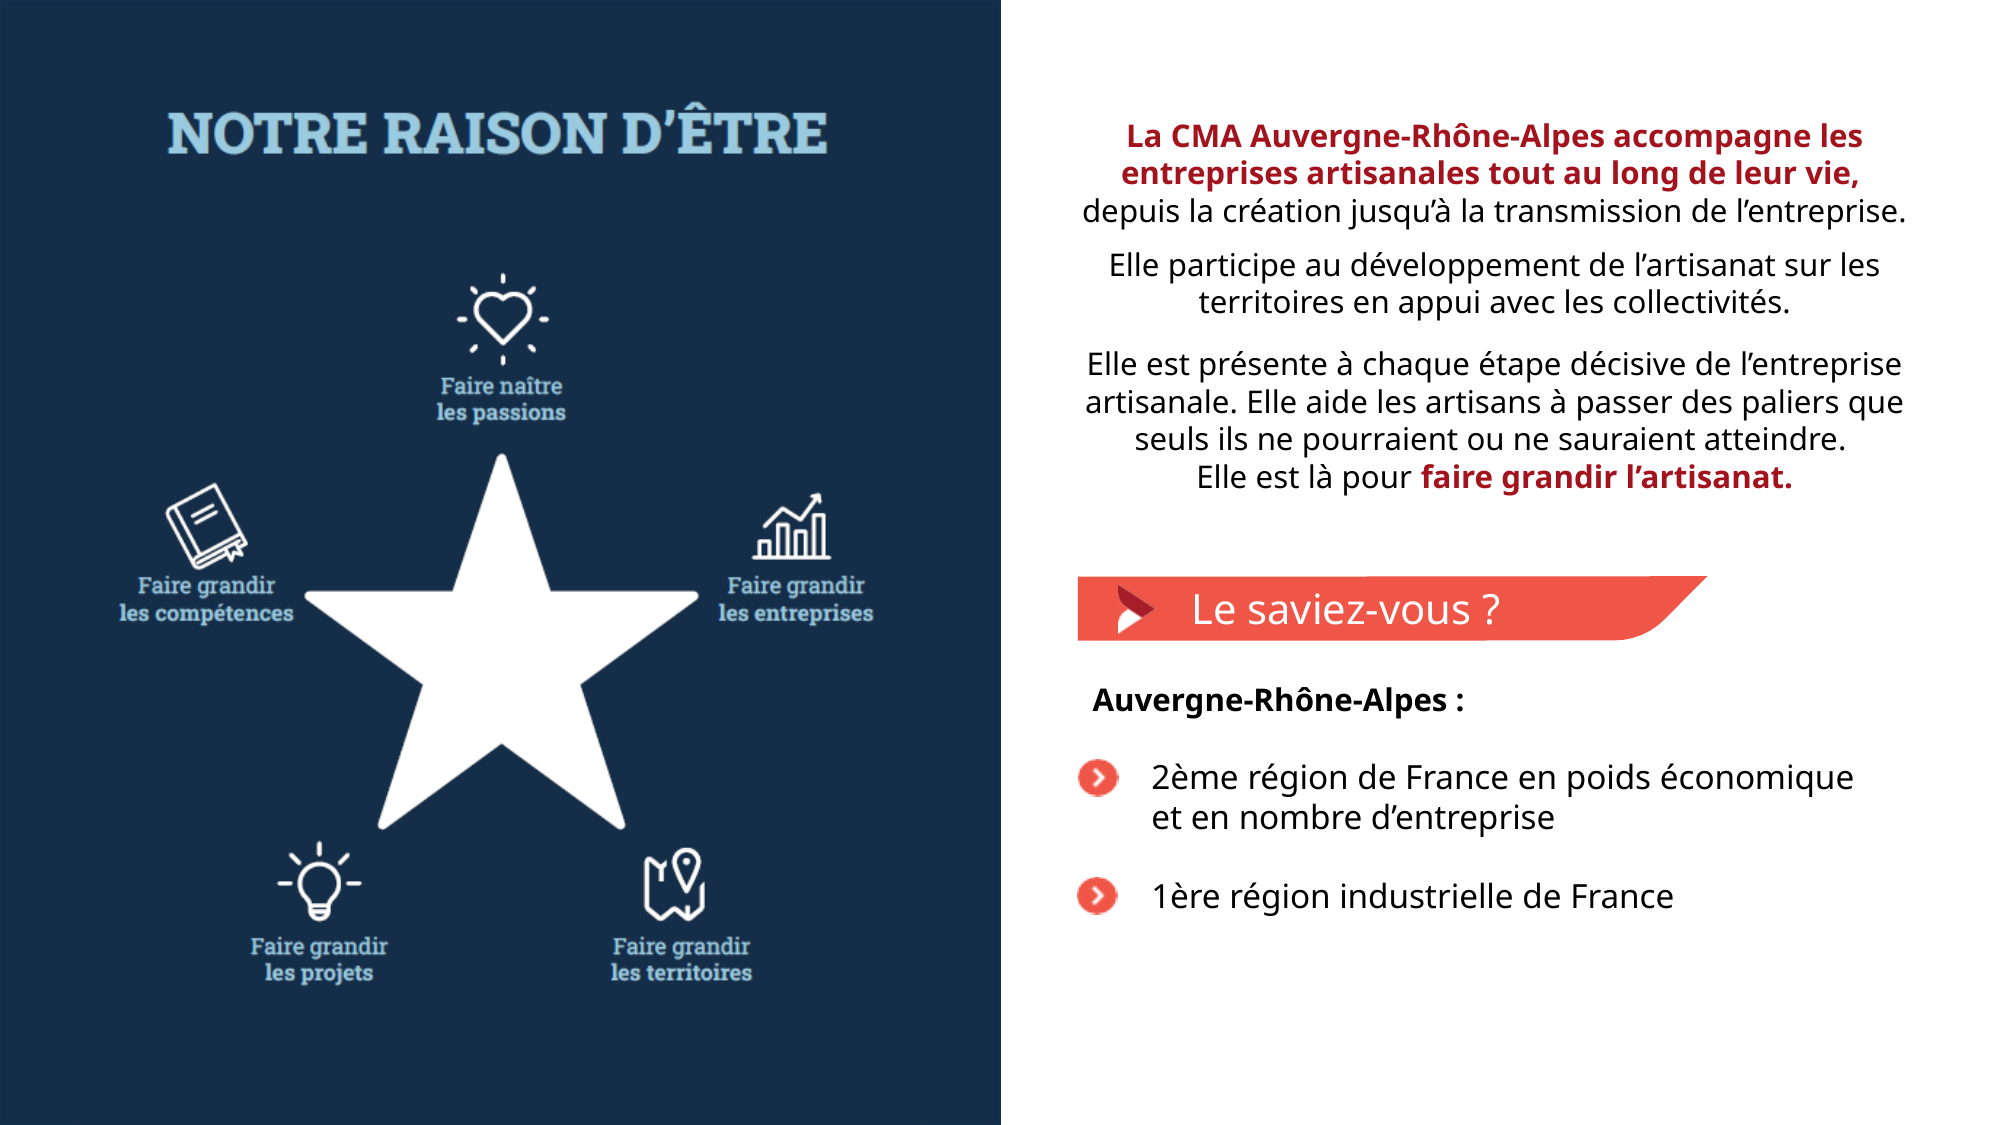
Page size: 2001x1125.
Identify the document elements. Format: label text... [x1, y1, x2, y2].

text_box La CMA Auvergne-Rhône-Alpes accompagne les entreprises artisanales tout au long de leur vie, depuis la création jusqu’à la transmission de l’entreprise. [1037, 108, 1953, 236]
text_box Auvergne-Rhône-Alpes : [1077, 672, 1819, 725]
text_box Elle participe au développement de l’artisanat sur les territoires en appui avec les collectivités. [1037, 237, 1953, 328]
picture [1078, 759, 1119, 797]
picture [77, 34, 923, 1125]
text_box [1077, 576, 1708, 641]
text_box 2ème région de France en poids économique et en nombre d’entreprise [1136, 748, 1953, 844]
picture [1118, 584, 1156, 635]
text_box 1ère région industrielle de France [1136, 868, 1877, 923]
title Le saviez-vous ? [1176, 580, 1953, 665]
picture [1077, 877, 1118, 915]
text_box [0, 0, 1001, 1125]
text_box Elle est présente à chaque étape décisive de l’entreprise artisanale. Elle aide les artisans à passer des paliers que seuls ils ne pourraient ou ne sauraient atteindre. Elle est là pour faire grandir l’artisanat. [1037, 337, 1953, 502]
